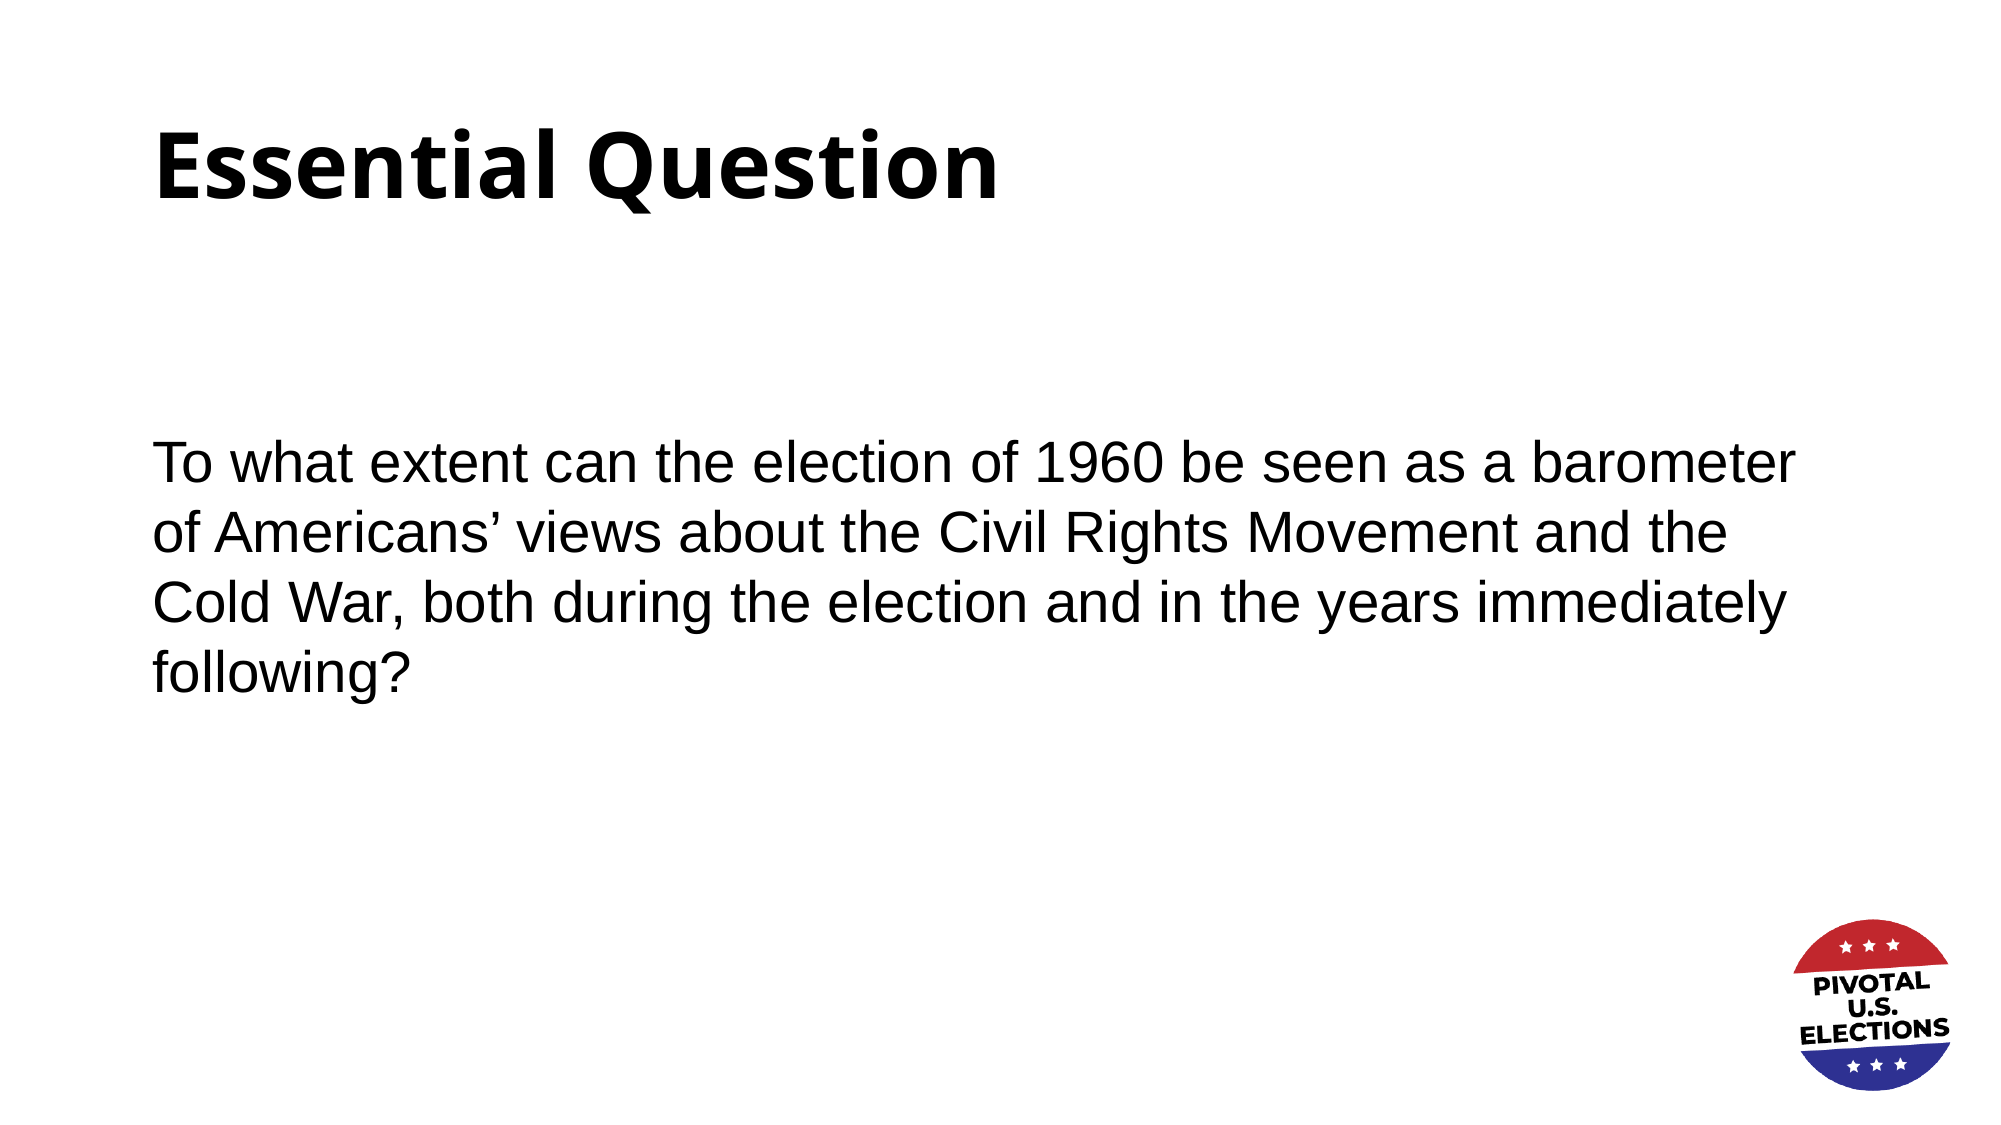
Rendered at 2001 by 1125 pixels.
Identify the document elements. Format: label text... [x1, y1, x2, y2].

title Essential Question [137, 59, 1863, 278]
picture [1787, 919, 1961, 1091]
list To what extent can the election of 1960 be seen as a barometer of Americans’ views about the Civil Rights Movement and the Cold War, both during the election and in the years immediately following? [137, 417, 1863, 1014]
